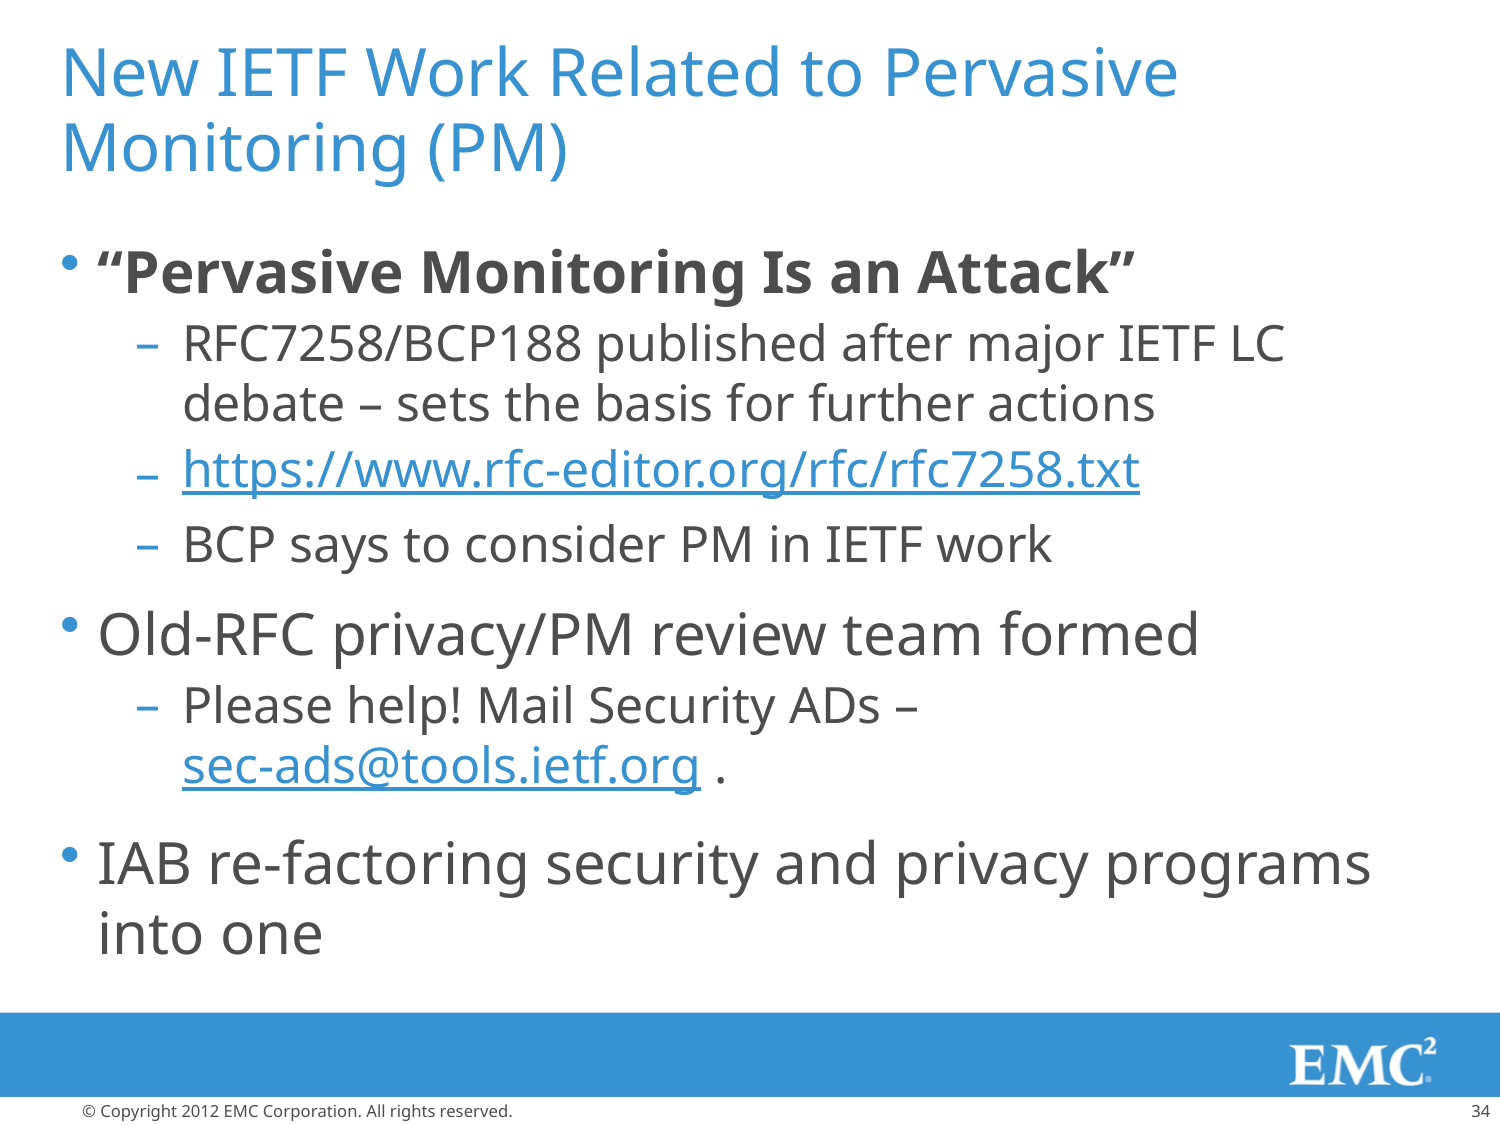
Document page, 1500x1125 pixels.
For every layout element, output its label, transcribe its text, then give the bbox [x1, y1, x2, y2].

list “Pervasive Monitoring Is an Attack” RFC7258/BCP188 published after major IETF LC debate – sets the basis for further actions https://www.rfc-editor.org/rfc/rfc7258.txt BCP says to consider PM in IETF work Old-RFC privacy/PM review team formed Please help! Mail Security ADs – sec-ads@tools.ietf.org . IAB re-factoring security and privacy programs into one [60, 235, 1440, 975]
picture [1287, 1037, 1440, 1086]
title New IETF Work Related to Pervasive Monitoring (PM) [60, 33, 1440, 185]
